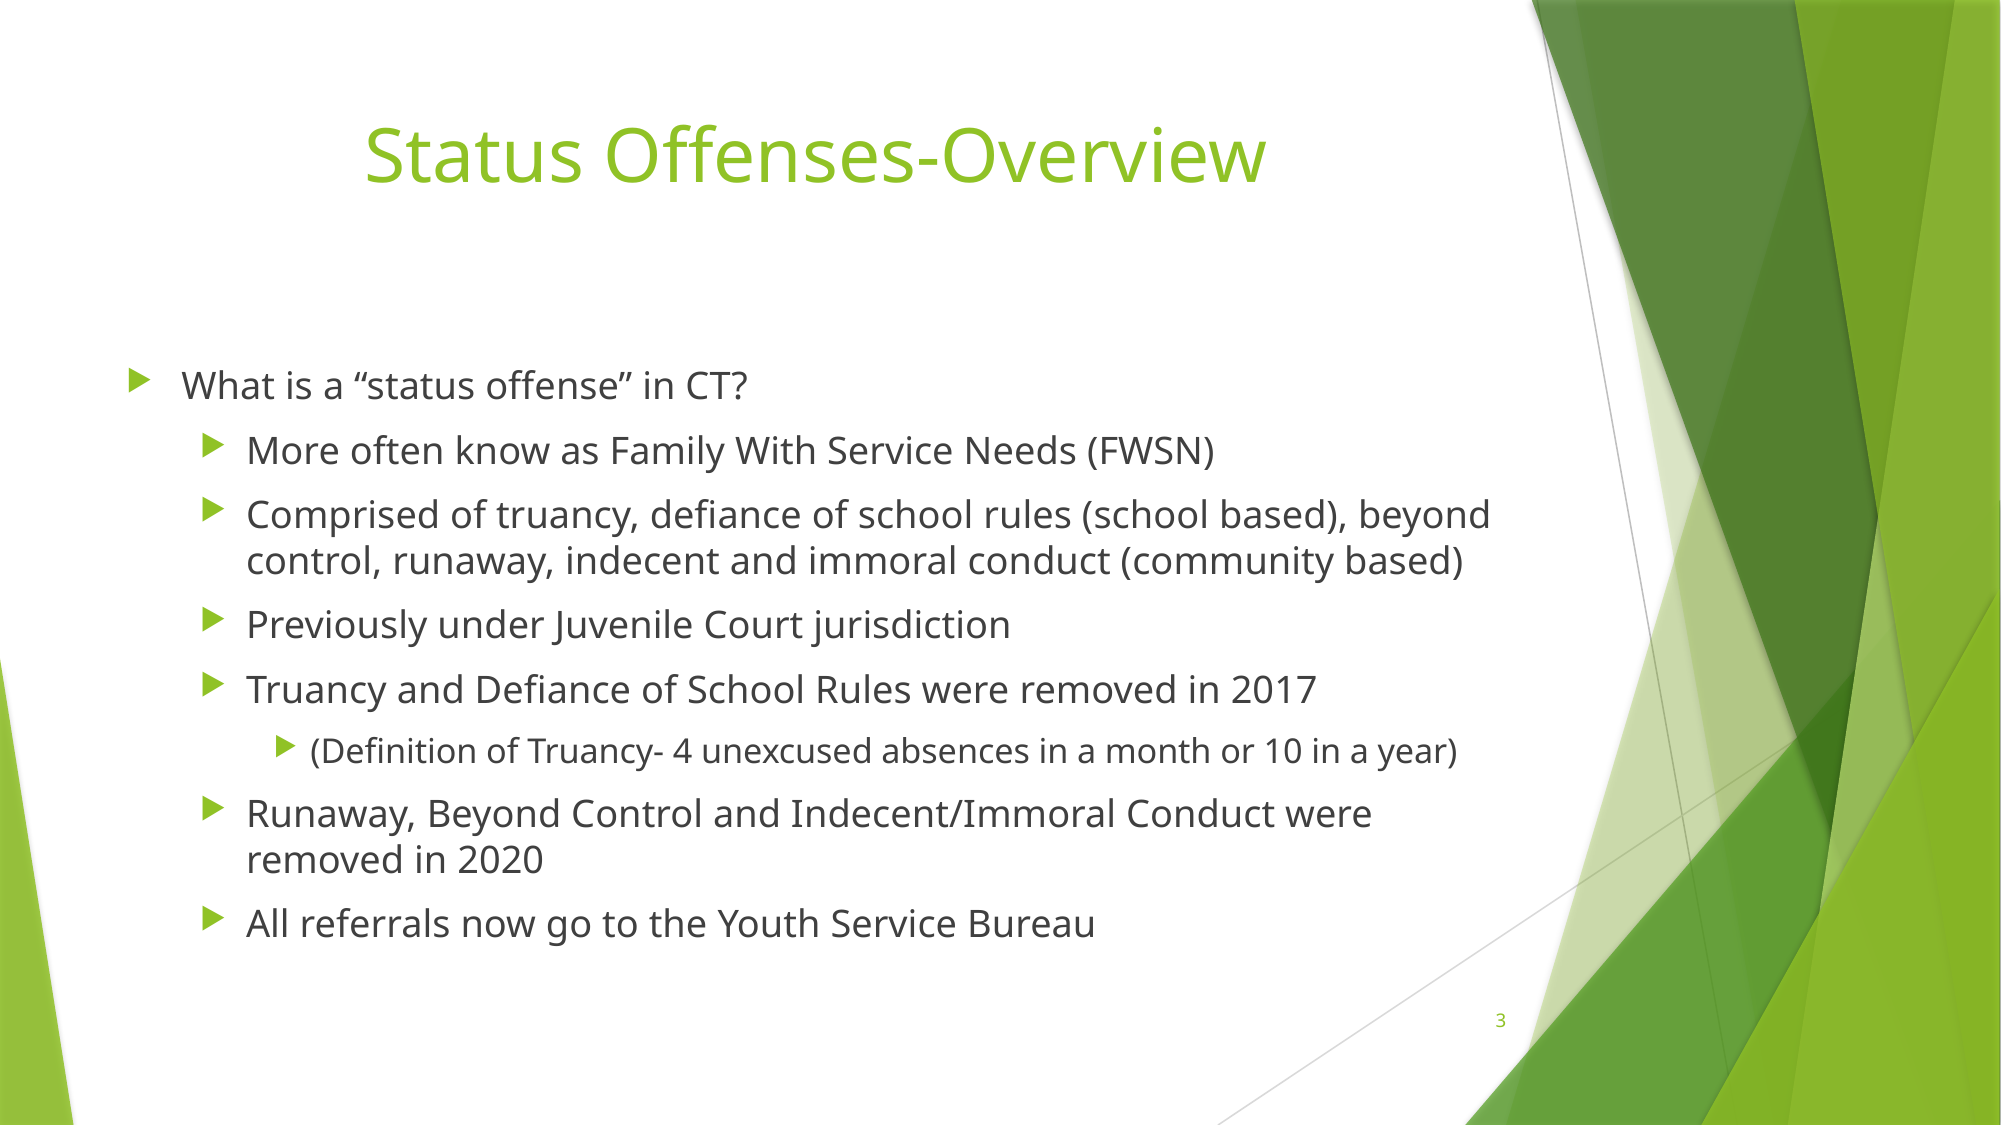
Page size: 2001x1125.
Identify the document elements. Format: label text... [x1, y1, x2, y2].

slide_number 3 [1409, 991, 1522, 1051]
title Status Offenses-Overview [111, 99, 1522, 317]
list What is a “status offense” in CT? More often know as Family With Service Needs (FWSN) Comprised of truancy, defiance of school rules (school based), beyond control, runaway, indecent and immoral conduct (community based) Previously under Juvenile Court jurisdiction Truancy and Defiance of School Rules were removed in 2017 (Definition of Truancy- 4 unexcused absences in a month or 10 in a year) Runaway, Beyond Control and Indecent/Immoral Conduct were removed in 2020 All referrals now go to the Youth Service Bureau [111, 354, 1522, 992]
